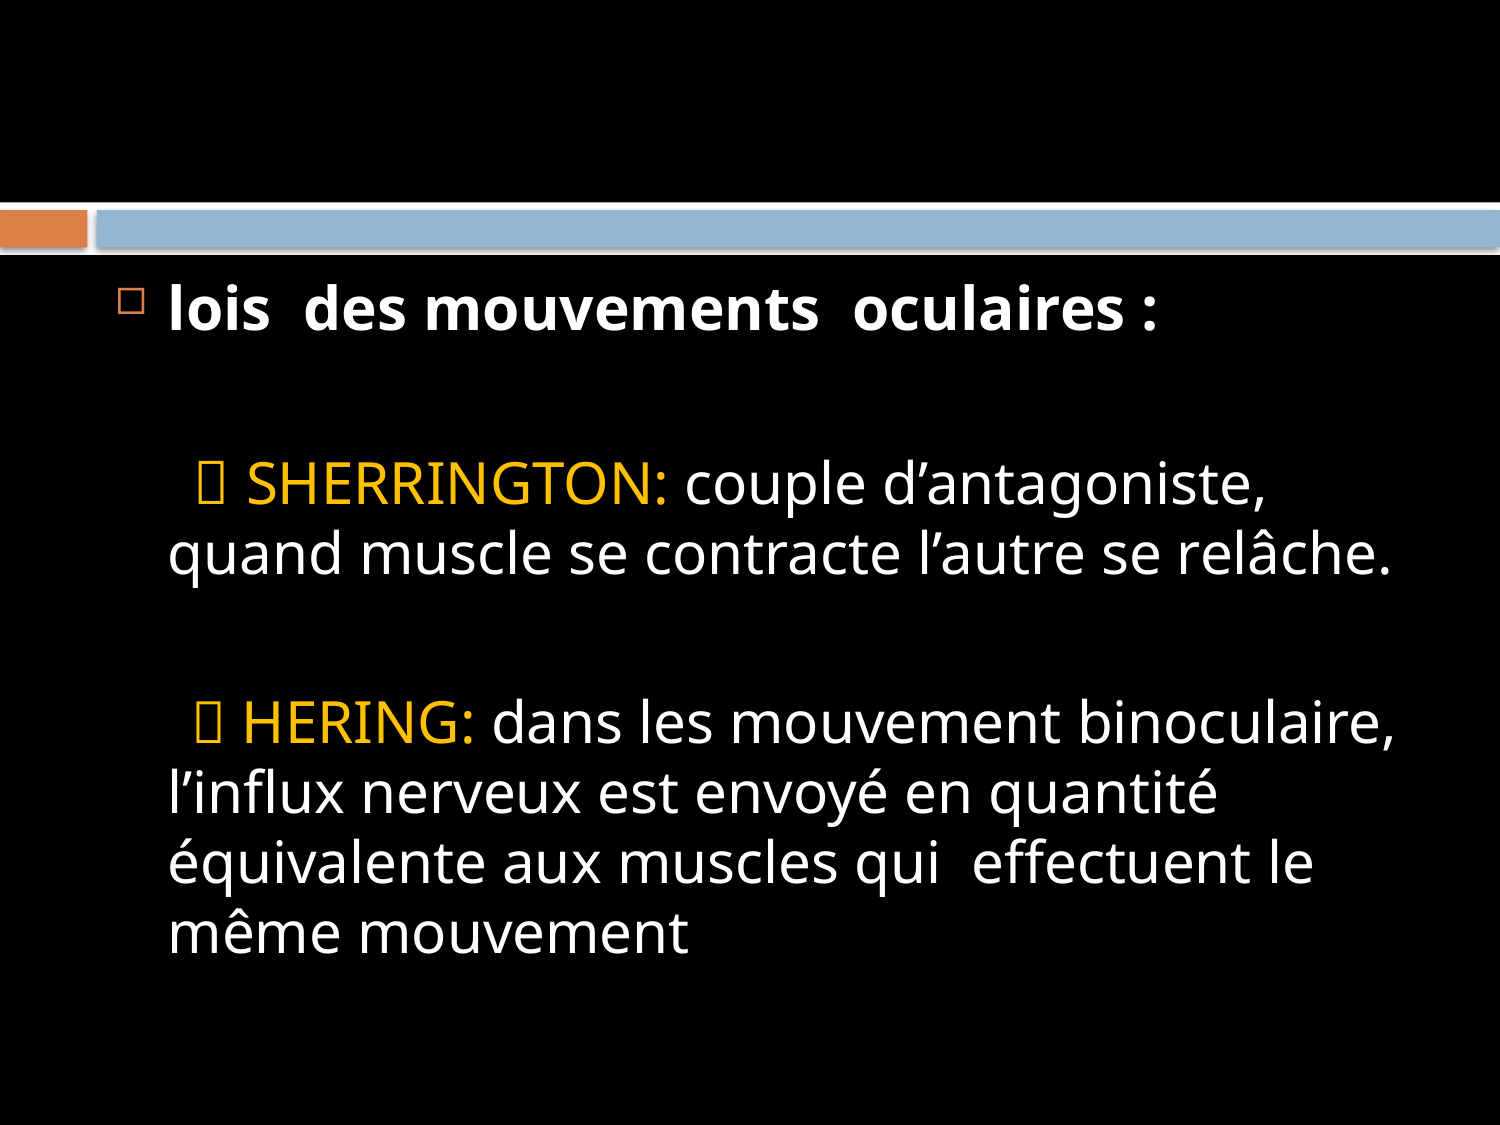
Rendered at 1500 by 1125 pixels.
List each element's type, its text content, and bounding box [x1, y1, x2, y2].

list lois des mouvements oculaires :  SHERRINGTON: couple d’antagoniste, quand muscle se contracte l’autre se relâche.  HERING: dans les mouvement binoculaire, l’influx nerveux est envoyé en quantité équivalente aux muscles qui effectuent le même mouvement [100, 262, 1438, 1000]
